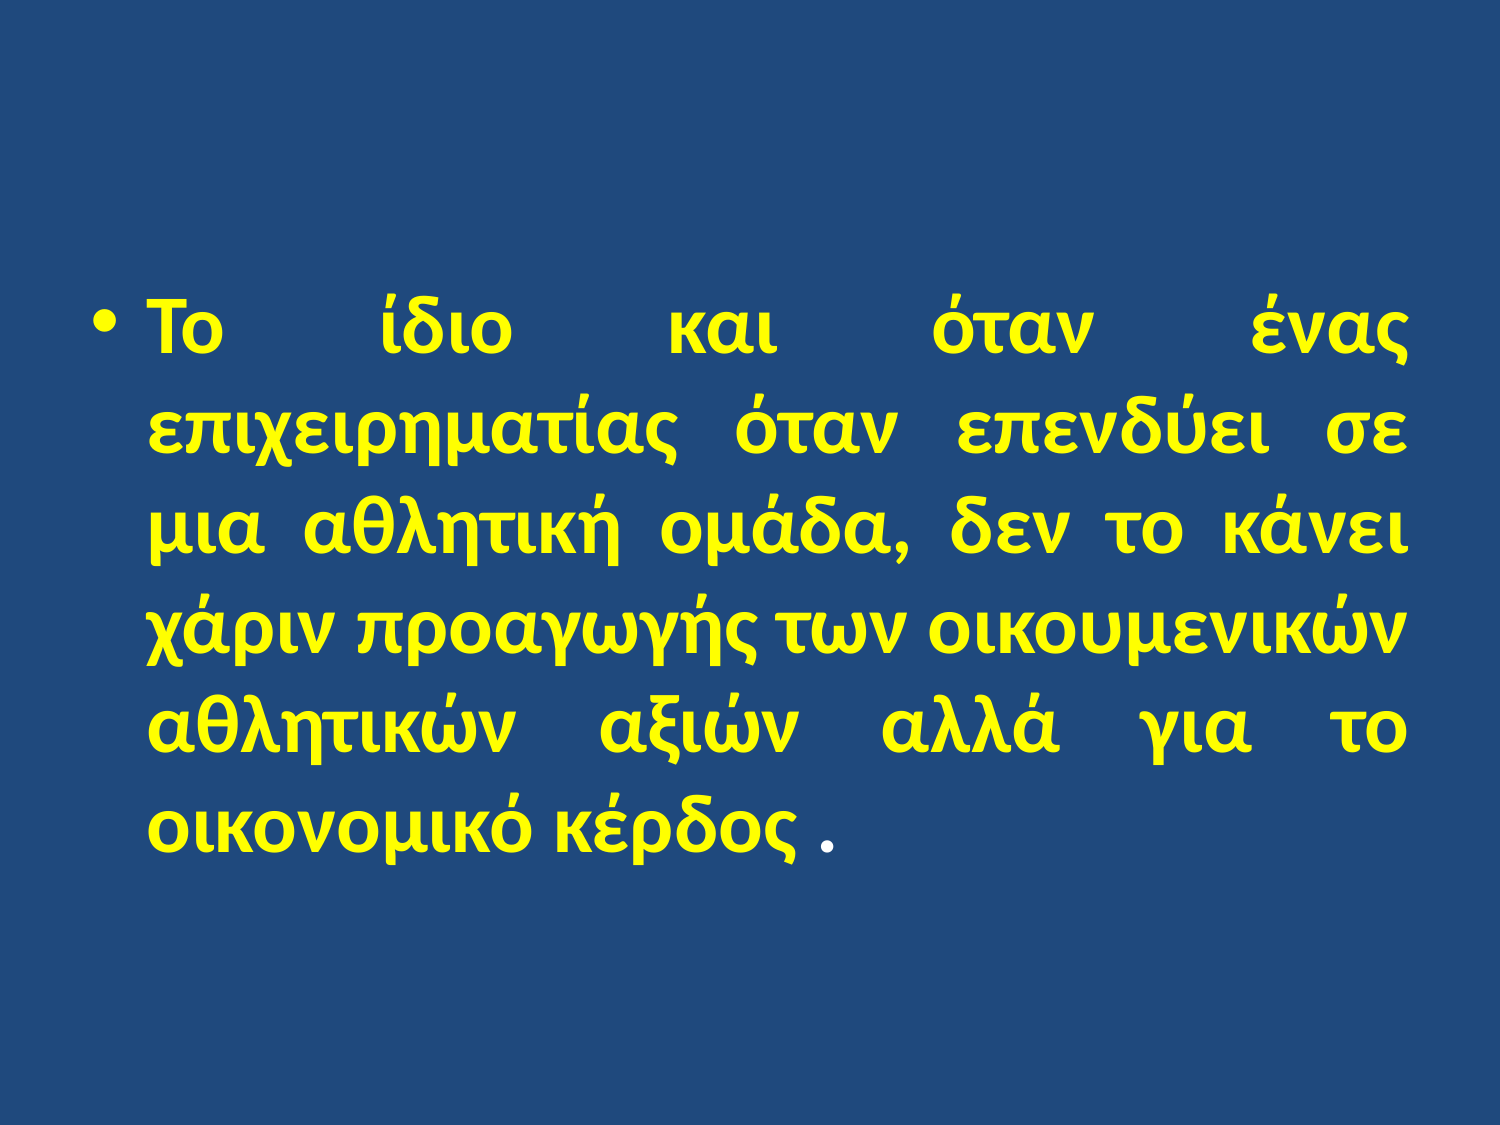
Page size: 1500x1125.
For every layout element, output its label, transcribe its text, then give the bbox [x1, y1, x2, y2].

list Το ίδιο και όταν ένας επιχειρηματίας όταν επενδύει σε μια αθλητική ομάδα, δεν το κάνει χάριν προαγωγής των οικουμενικών αθλητικών αξιών αλλά για το οικονομικό κέρδος . [75, 262, 1425, 1005]
